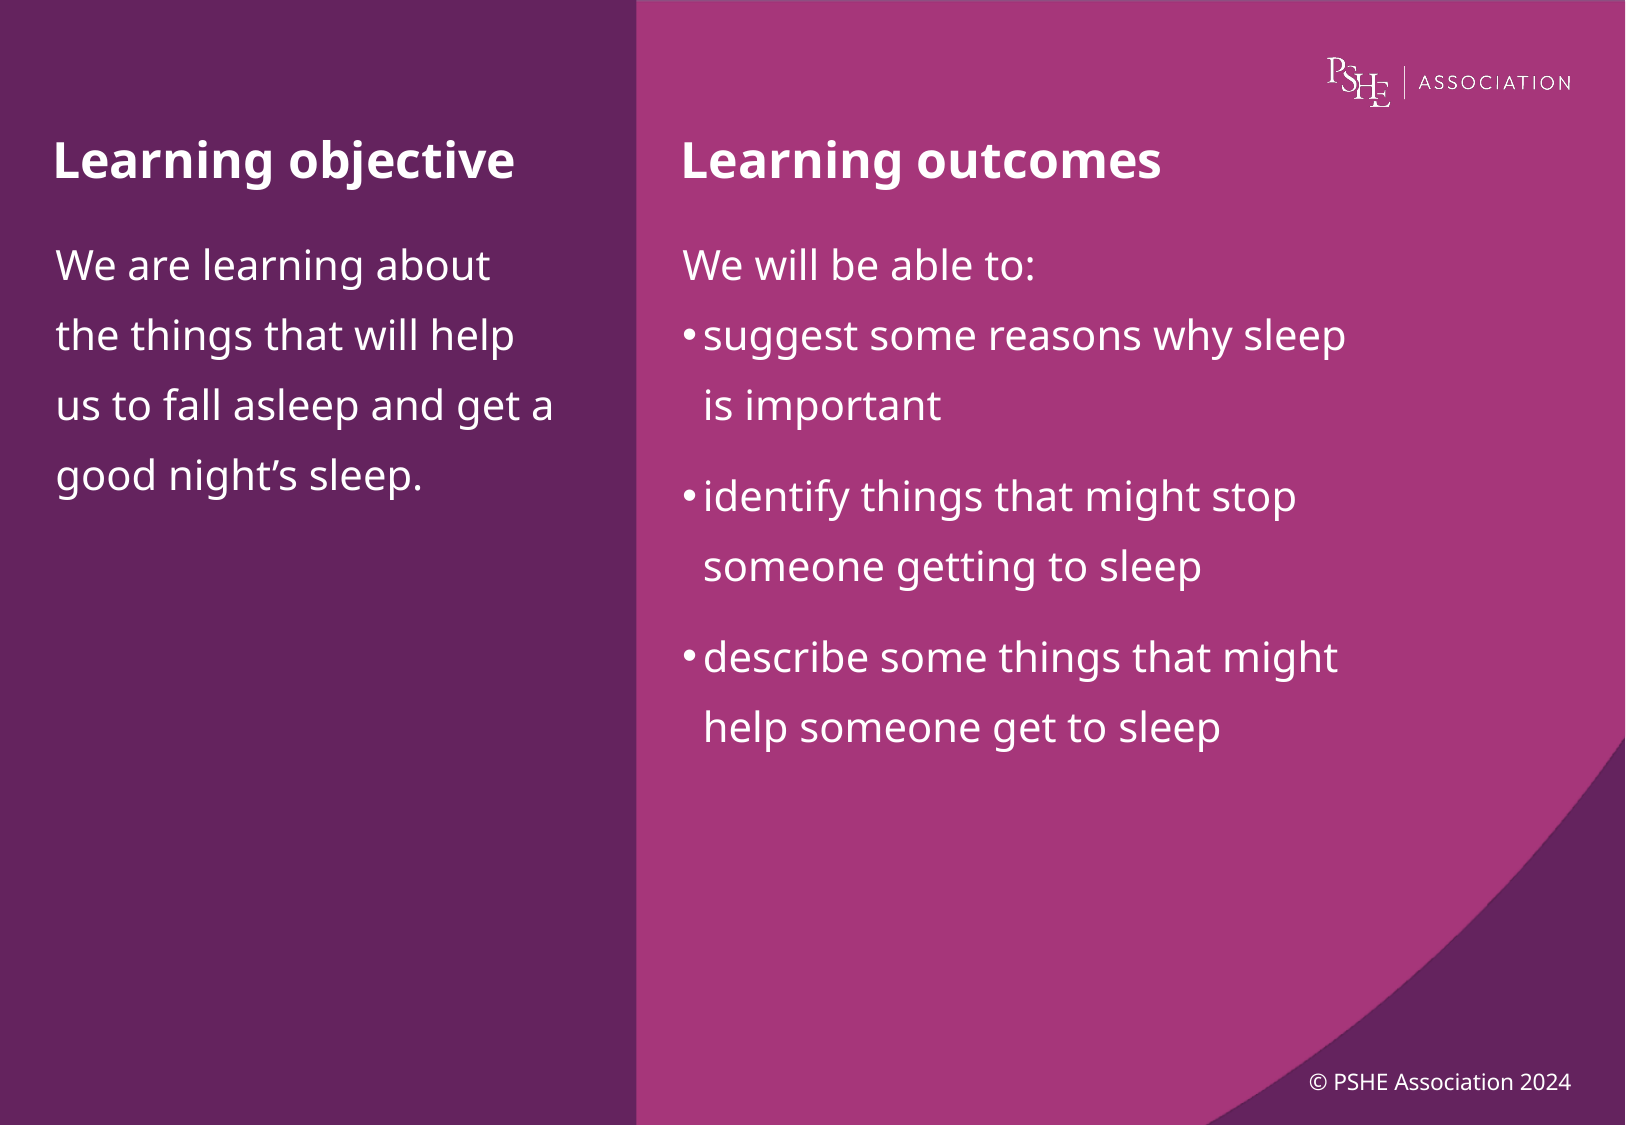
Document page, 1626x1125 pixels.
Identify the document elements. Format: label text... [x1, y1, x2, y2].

text_box We will be able to: suggest some reasons why sleep is important identify things that might stop someone getting to sleep describe some things that might help someone get to sleep [667, 211, 1391, 975]
text_box We are learning about the things that will help us to fall asleep and get a good night’s sleep. [40, 211, 575, 1022]
picture [636, 2, 1626, 1125]
slide_number © PSHE Association 2024 [1220, 1051, 1586, 1112]
